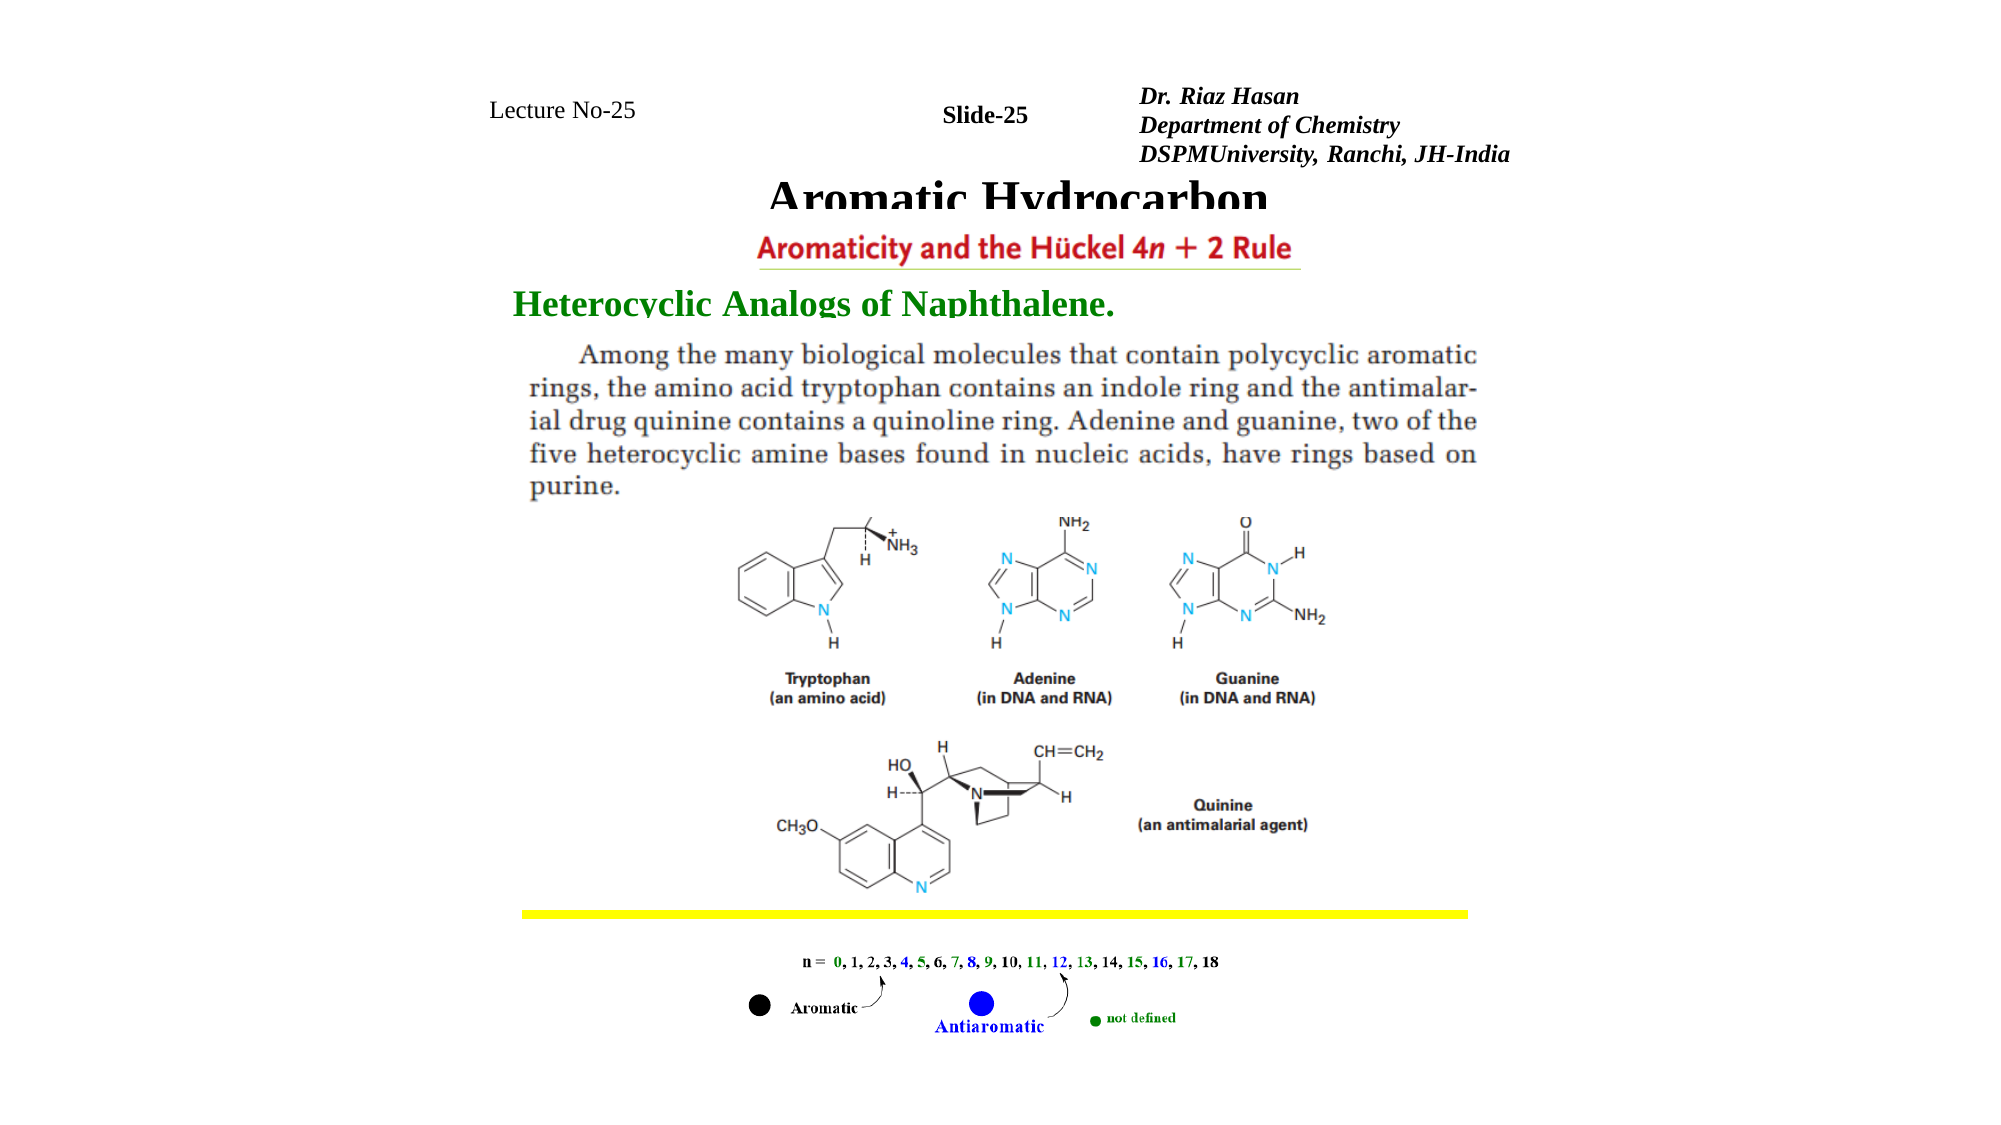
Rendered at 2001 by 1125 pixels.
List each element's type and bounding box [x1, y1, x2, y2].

picture [484, 75, 1516, 1050]
